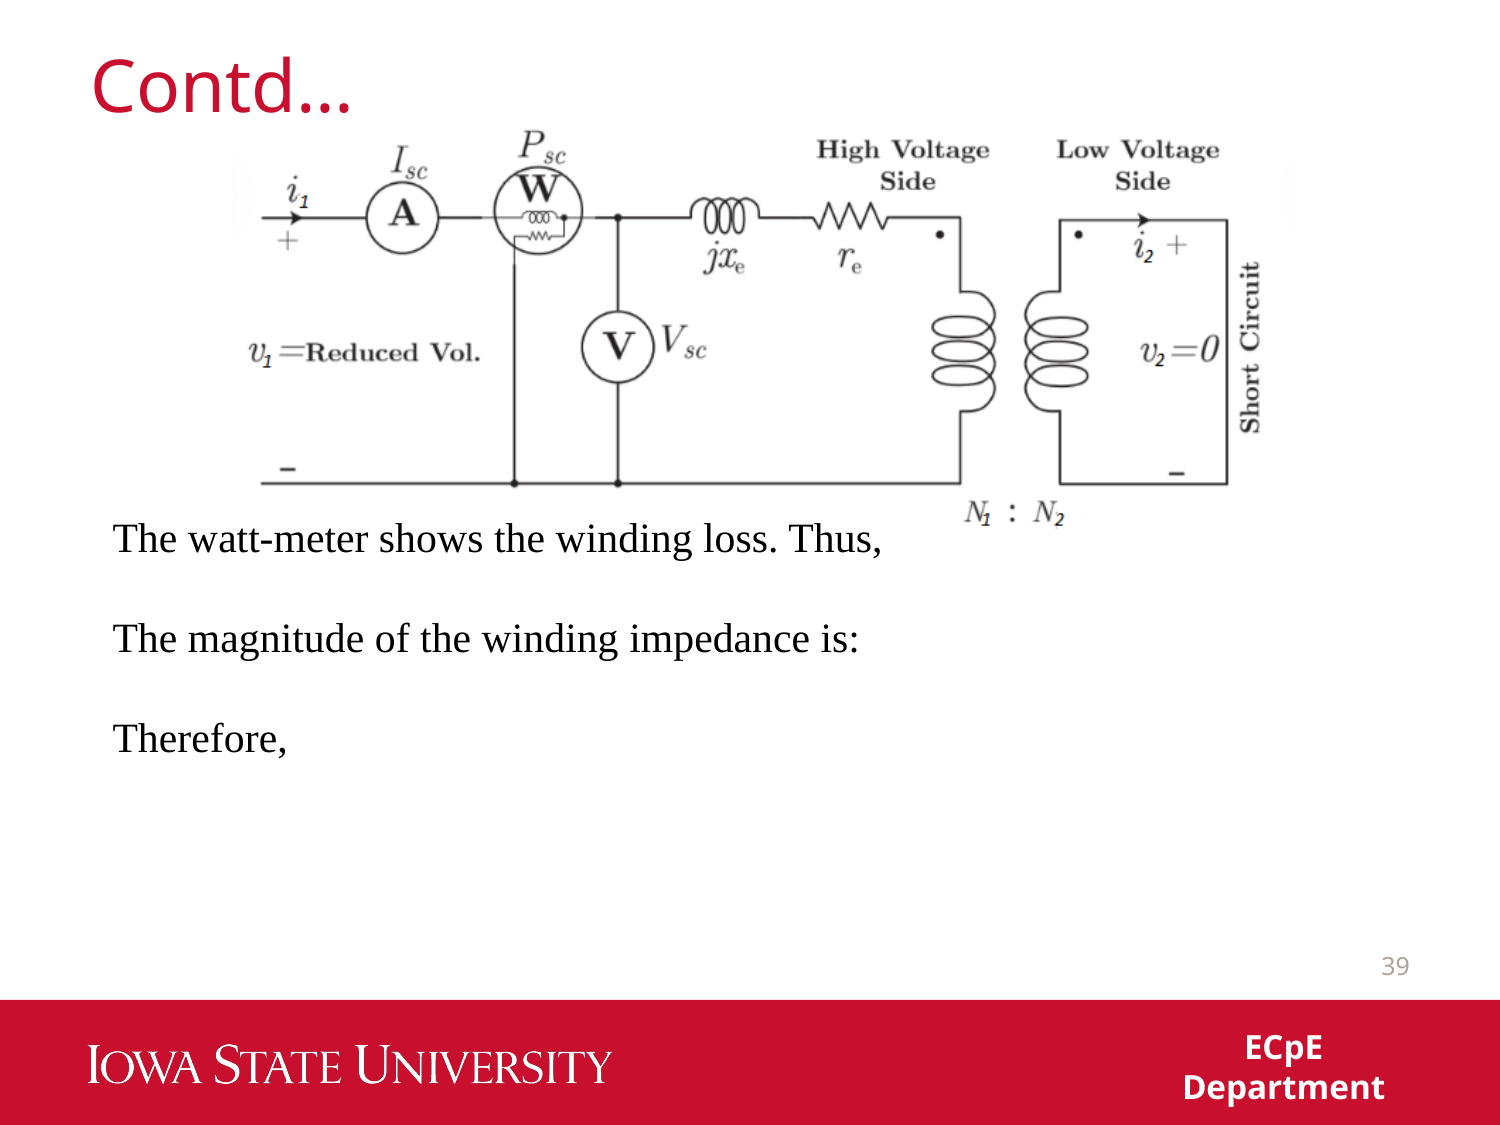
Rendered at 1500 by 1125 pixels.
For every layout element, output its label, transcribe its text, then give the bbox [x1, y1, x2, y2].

slide_number 39 [1074, 937, 1425, 998]
text_box ECpE Department [1142, 1035, 1425, 1096]
picture [87, 1044, 613, 1088]
title Contd… [74, 24, 1402, 142]
picture [230, 127, 1305, 547]
